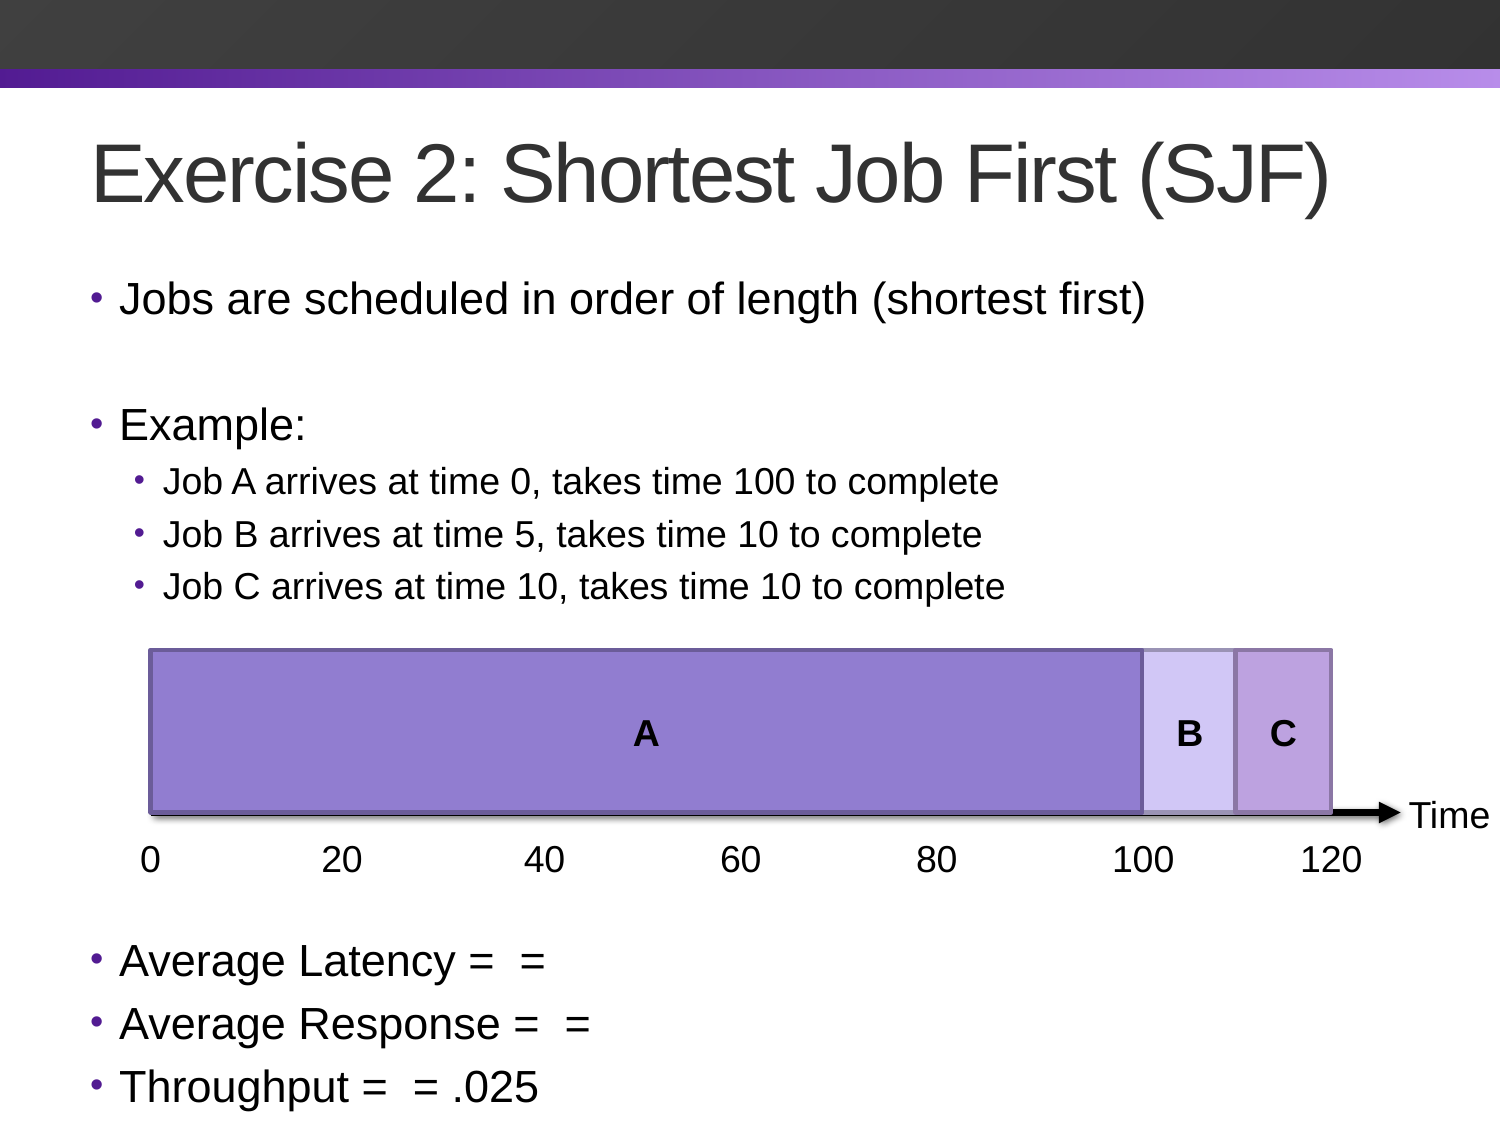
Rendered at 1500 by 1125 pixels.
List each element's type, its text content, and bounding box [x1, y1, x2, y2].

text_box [124, 783, 1500, 889]
title Exercise 2: Shortest Job First (SJF) [75, 87, 1425, 250]
text_box B [1144, 648, 1233, 780]
text_box C [1233, 648, 1333, 780]
text_box A [148, 648, 1144, 780]
